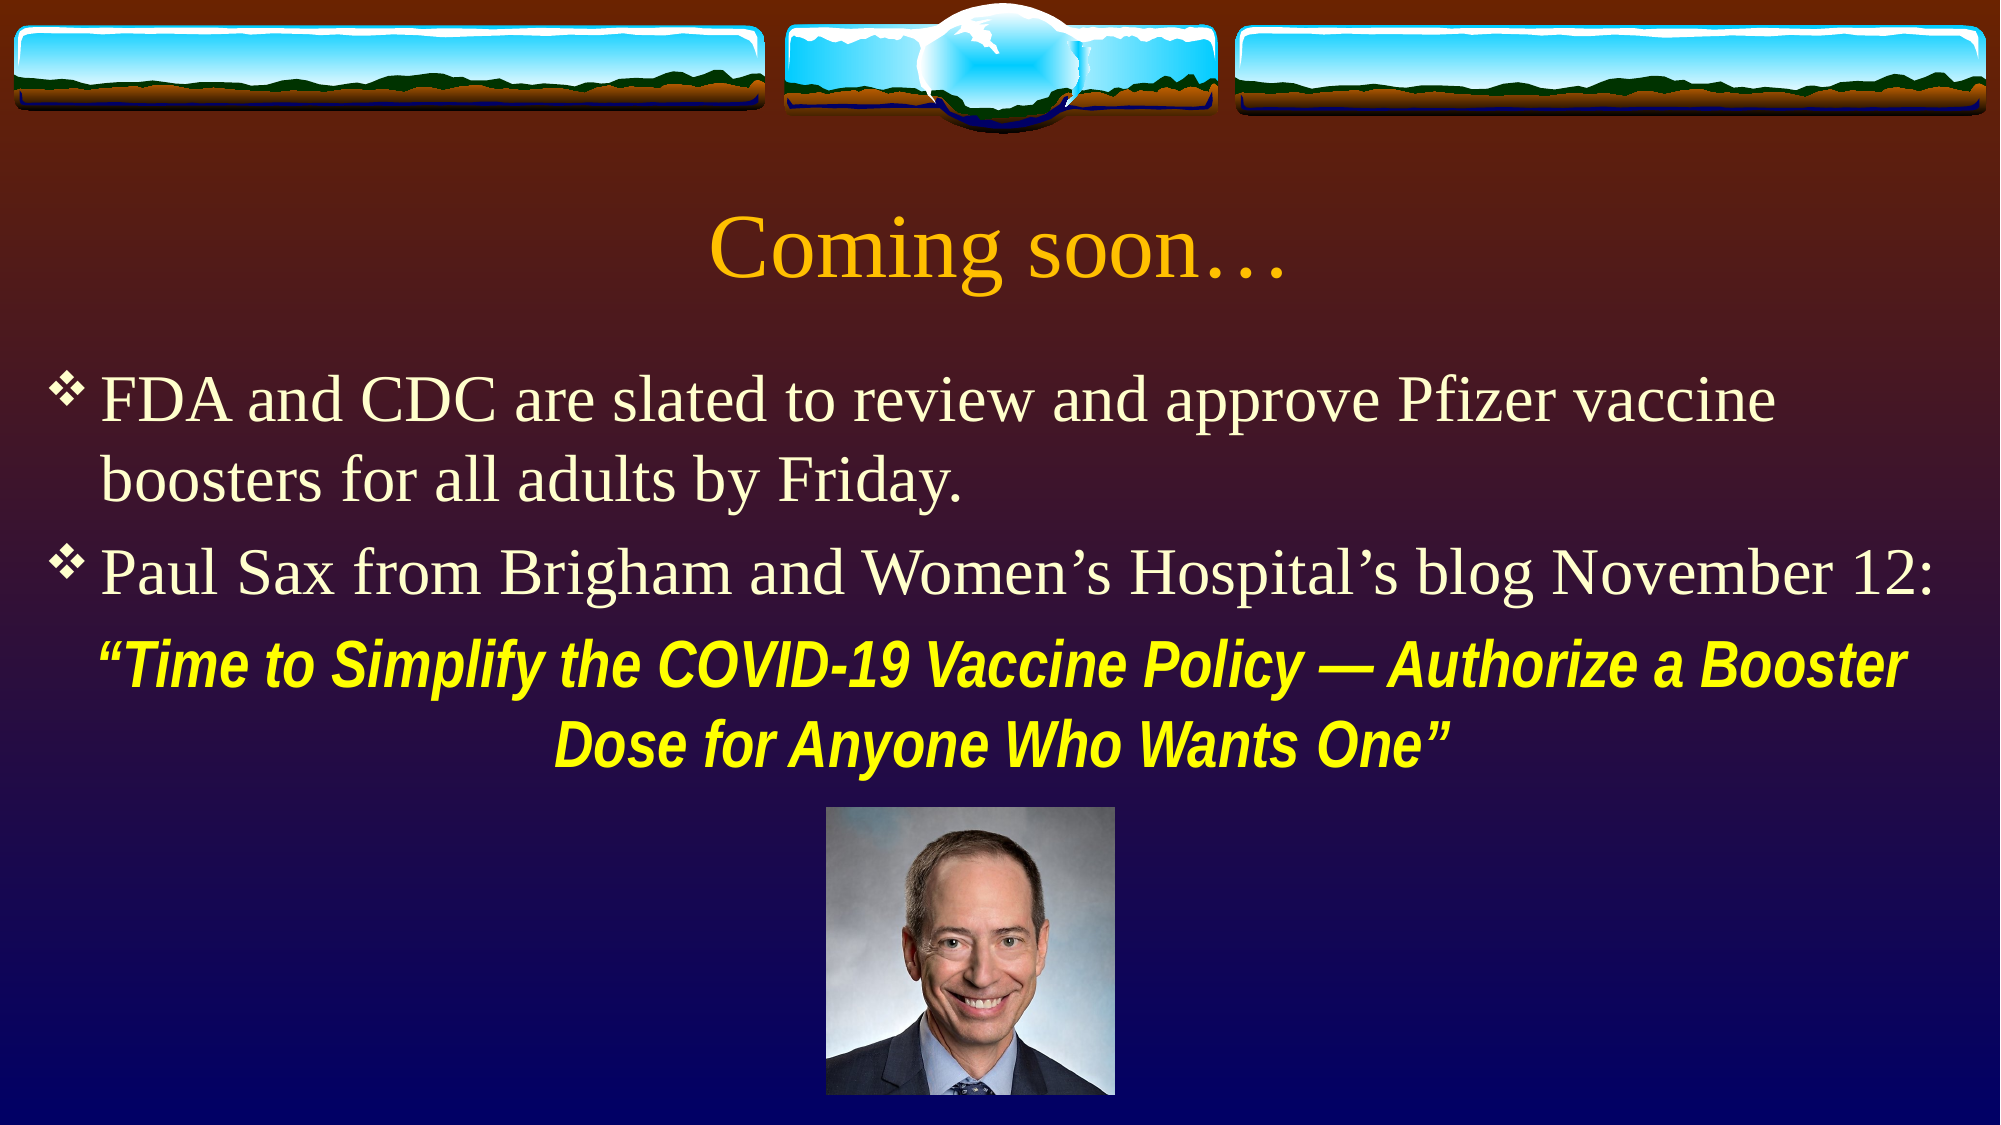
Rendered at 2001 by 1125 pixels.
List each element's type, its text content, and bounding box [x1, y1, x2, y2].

picture [826, 807, 1115, 1095]
title Coming soon… [29, 145, 1973, 336]
list FDA and CDC are slated to review and approve Pfizer vaccine boosters for all adults by Friday. Paul Sax from Brigham and Women’s Hospital’s blog November 12: “Time to Simplify the COVID-19 Vaccine Policy — Authorize a Booster Dose for Anyone Who Wants One” [29, 347, 1976, 1026]
